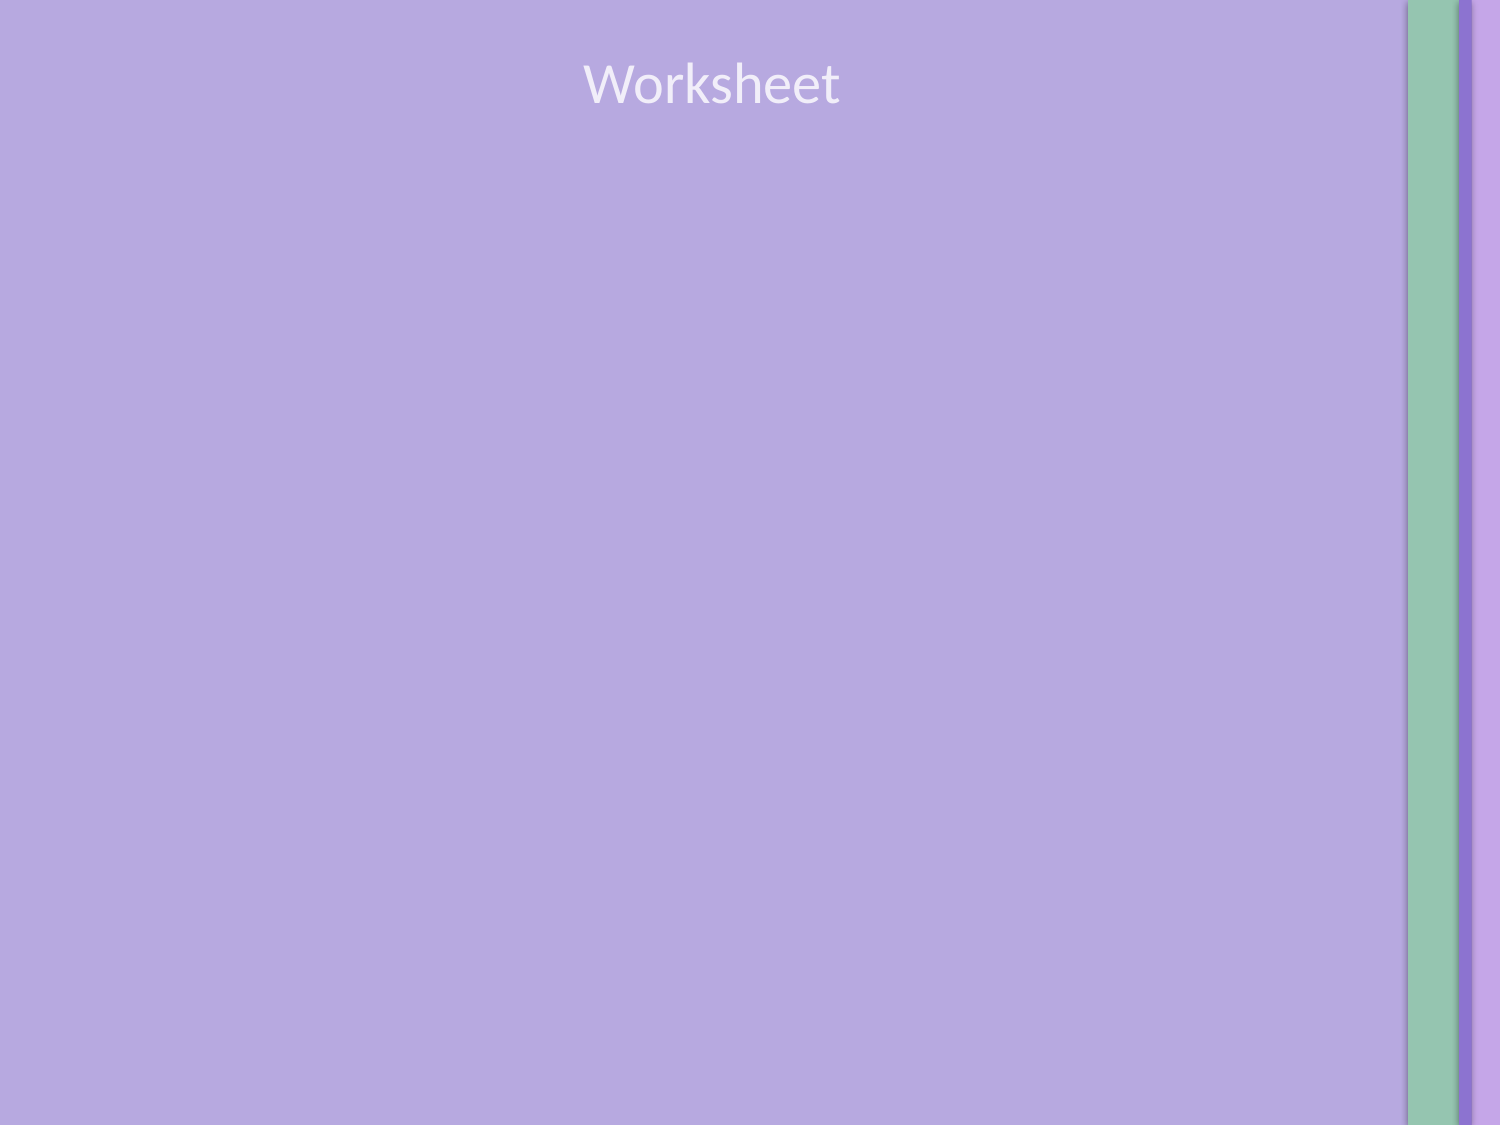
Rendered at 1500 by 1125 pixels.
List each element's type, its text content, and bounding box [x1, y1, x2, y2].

list Worksheet [99, 37, 1325, 163]
